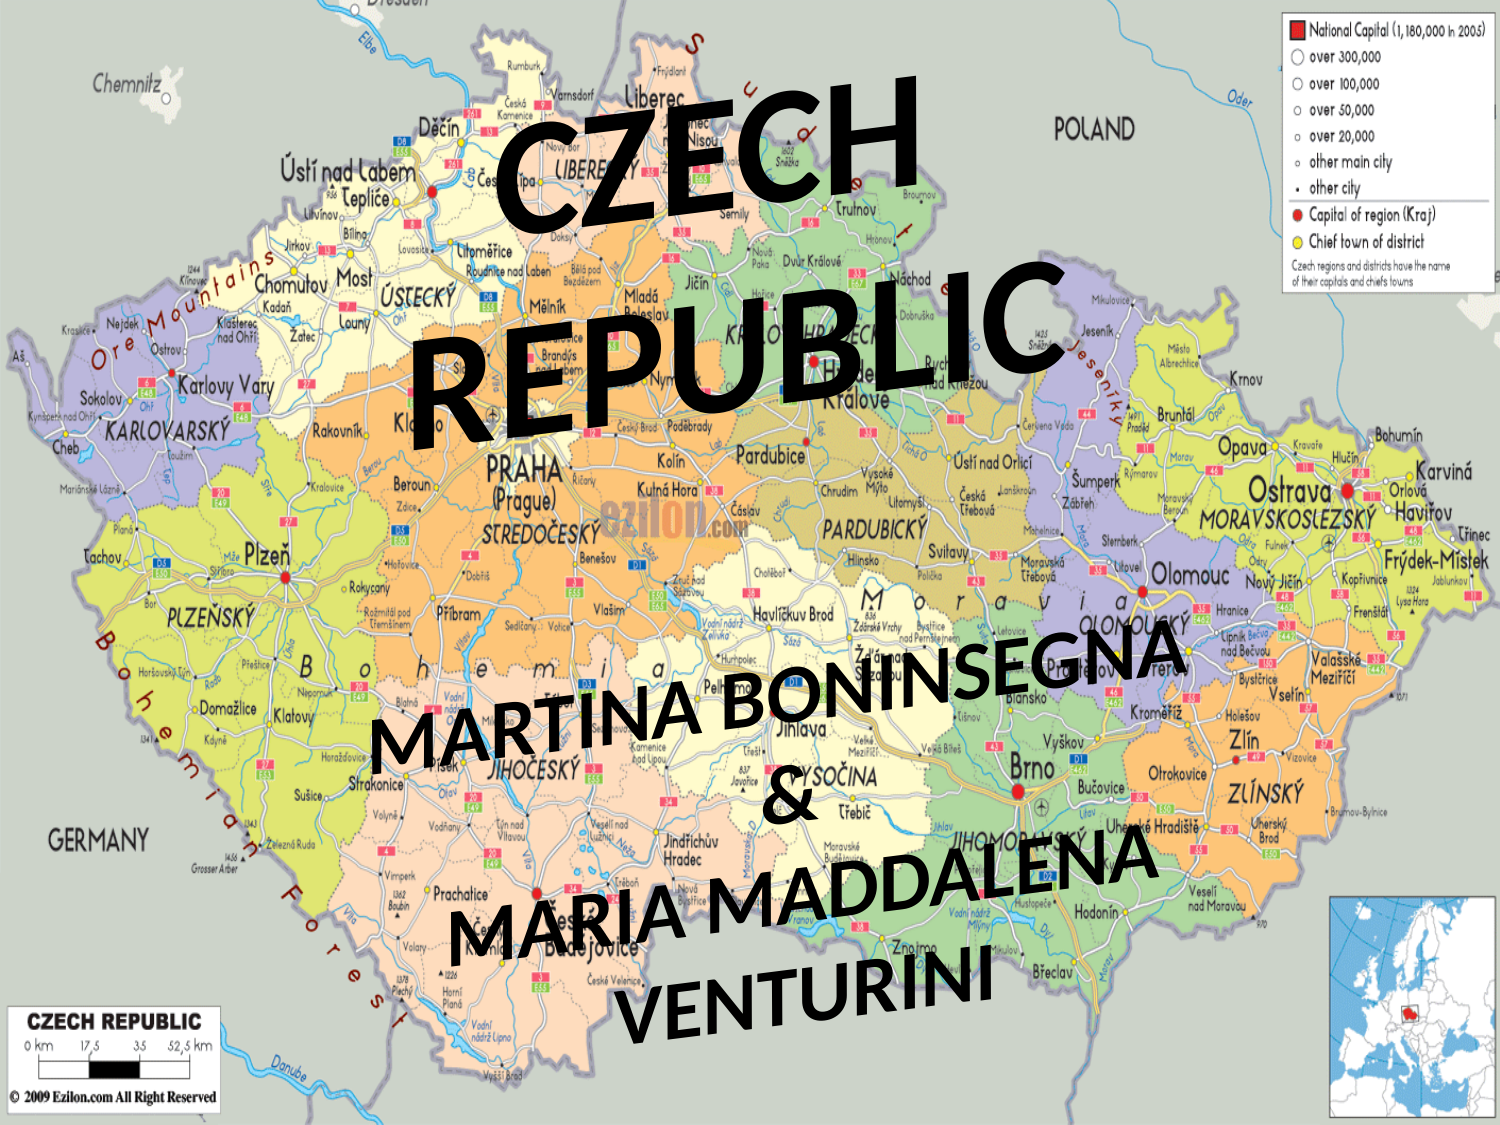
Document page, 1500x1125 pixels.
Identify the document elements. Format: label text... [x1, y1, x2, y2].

picture [0, 0, 1500, 1125]
text_box CZECH REPUBLIC Martina Boninsegna & Maria Maddalena Venturini [263, 0, 1251, 1100]
